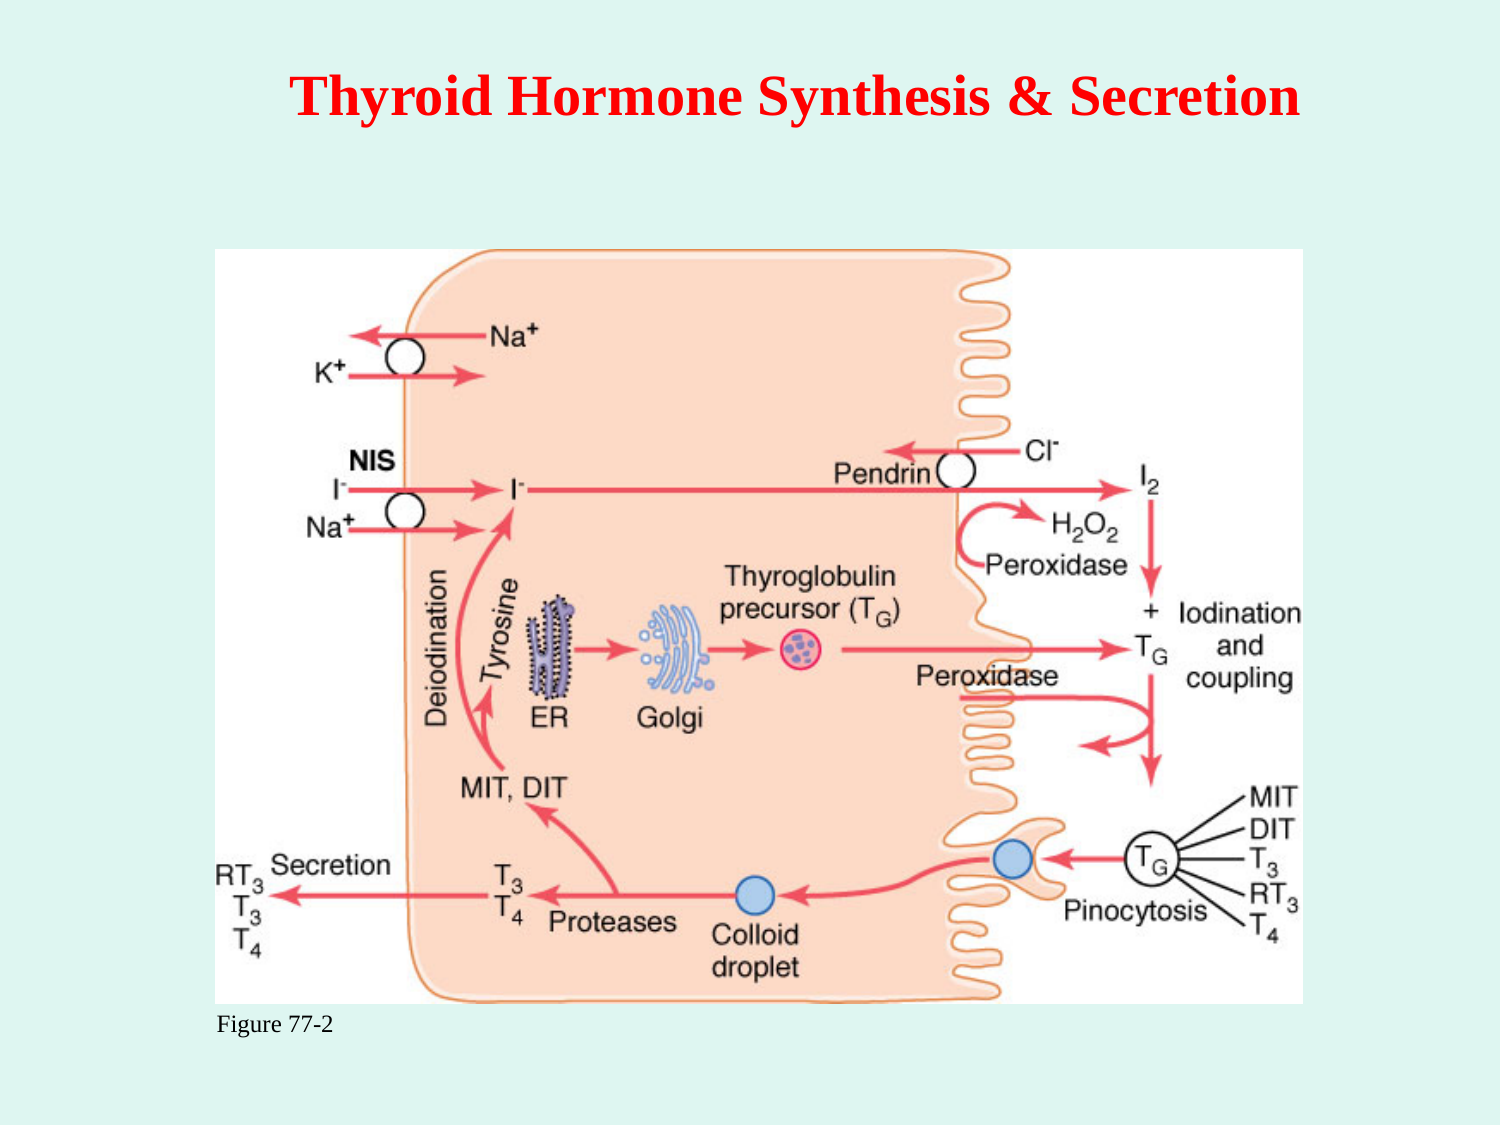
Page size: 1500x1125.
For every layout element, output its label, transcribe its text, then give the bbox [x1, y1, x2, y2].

text_box Figure 77-2 [201, 999, 349, 1045]
text_box Thyroid Hormone Synthesis & Secretion [275, 50, 1450, 248]
picture [215, 249, 1303, 1004]
